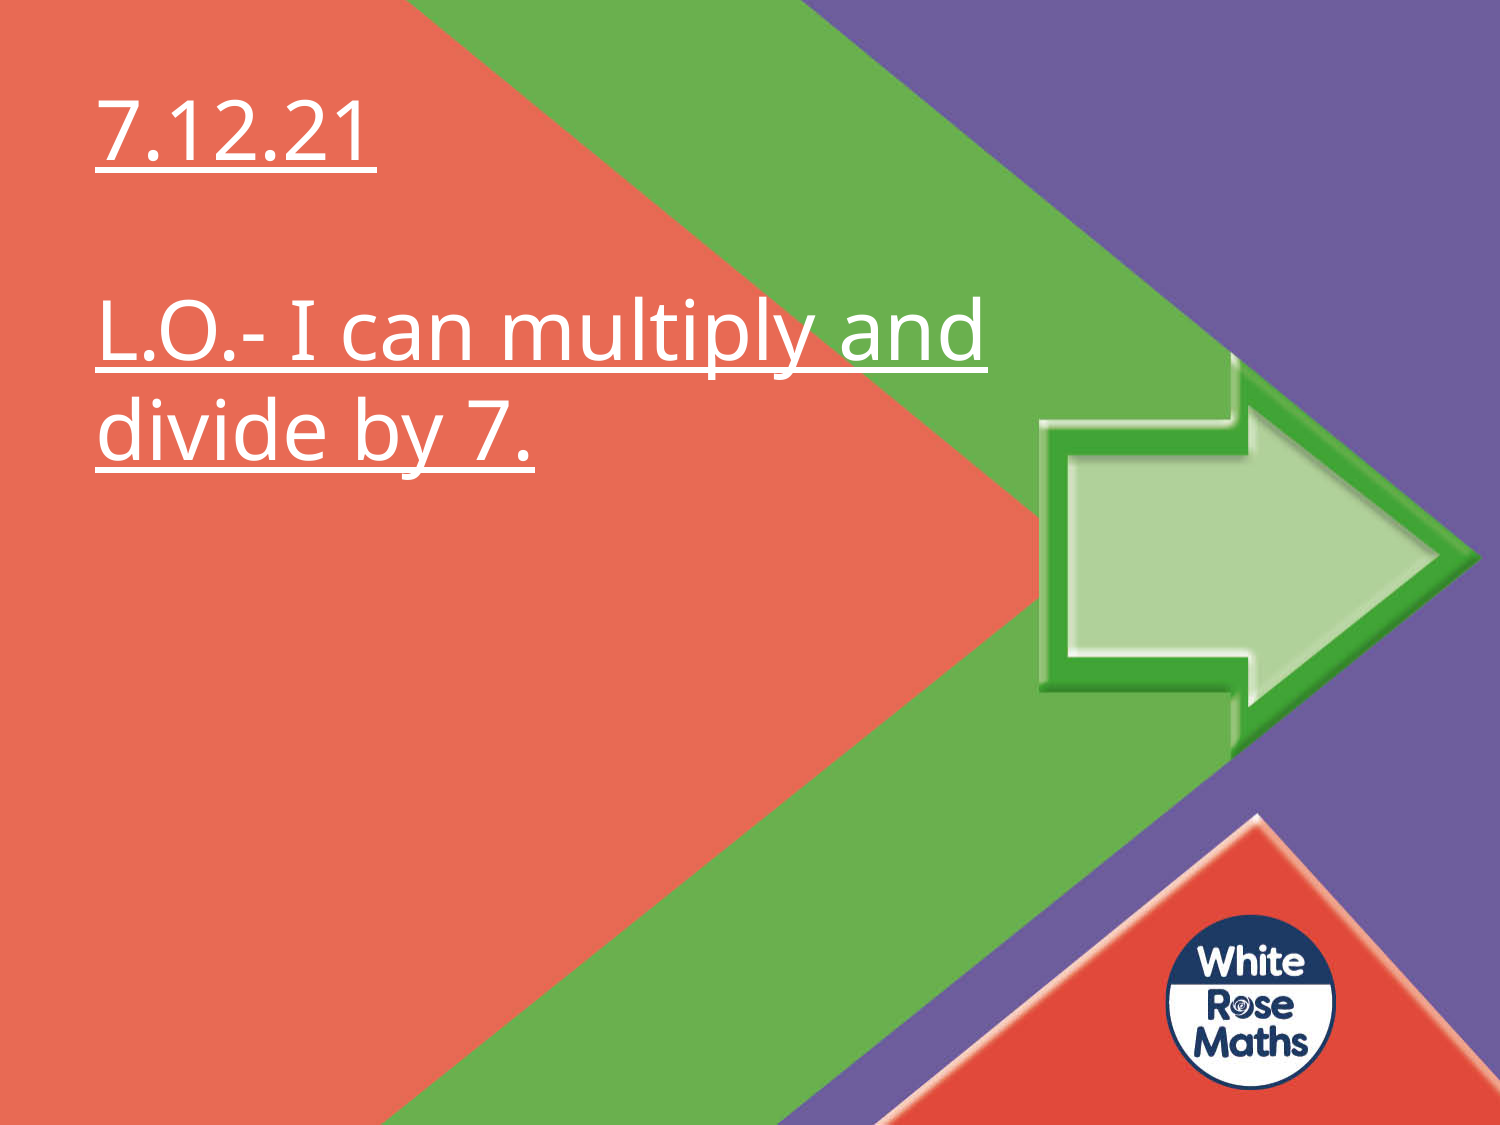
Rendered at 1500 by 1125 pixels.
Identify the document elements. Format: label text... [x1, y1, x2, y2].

text_box 7.12.21 L.O.- I can multiply and divide by 7. [80, 69, 1050, 485]
picture [0, 0, 1500, 1125]
